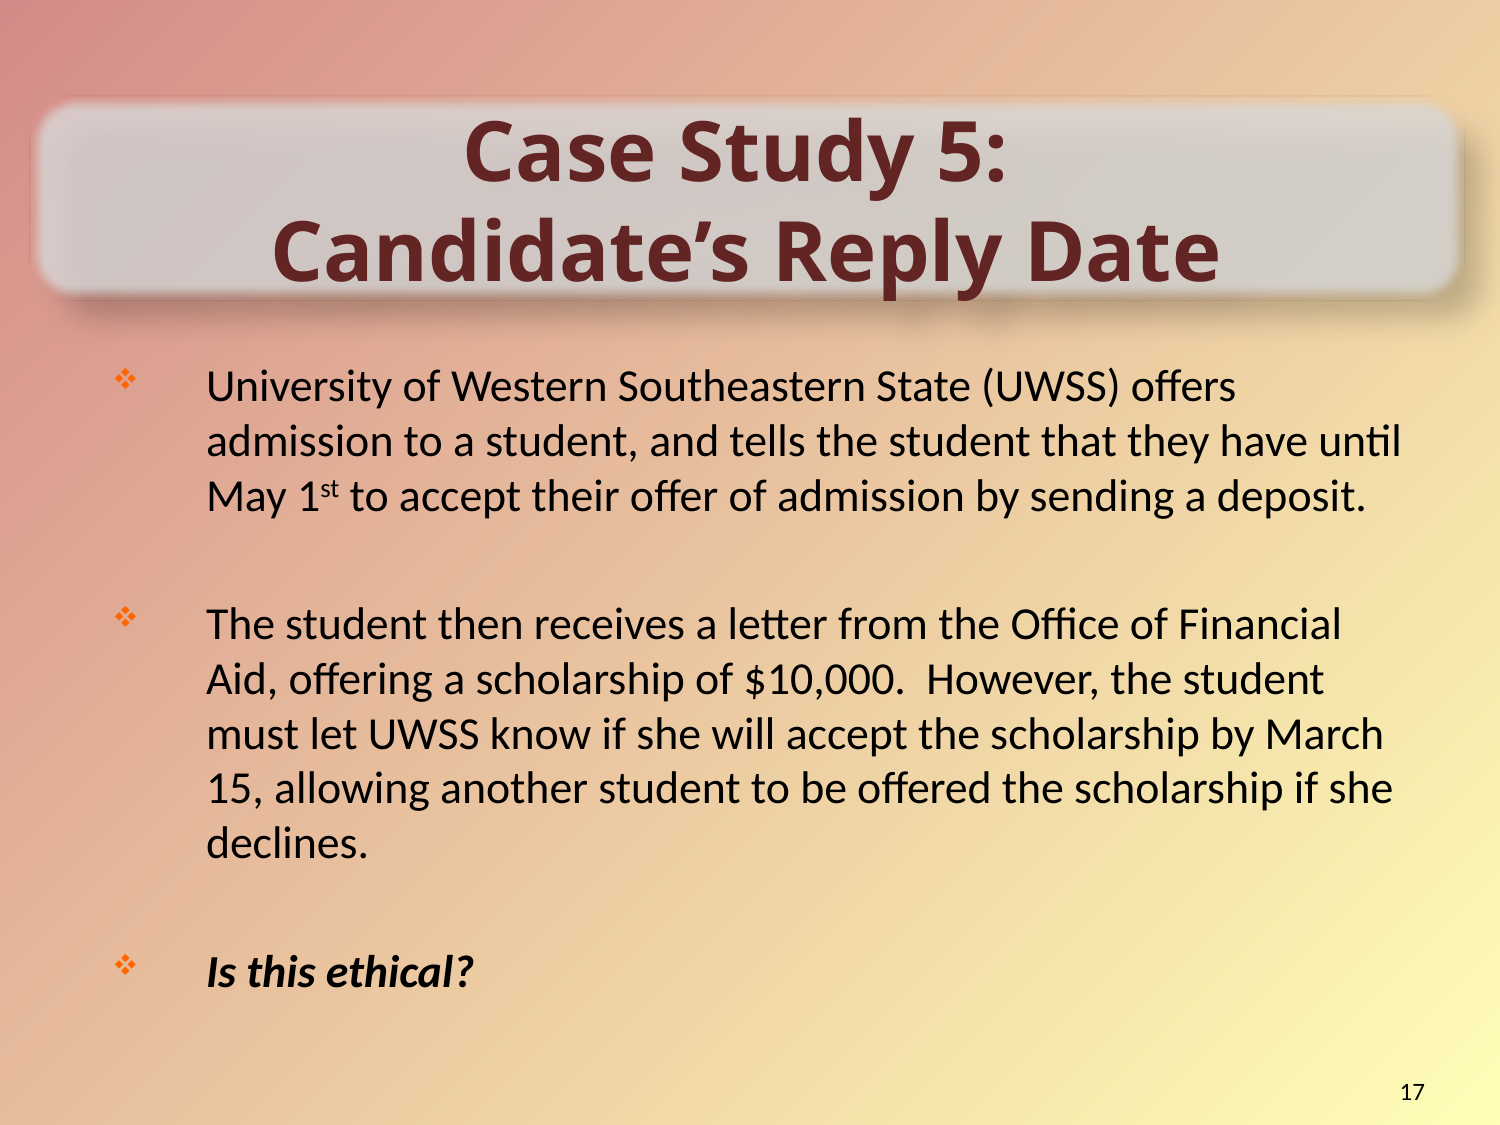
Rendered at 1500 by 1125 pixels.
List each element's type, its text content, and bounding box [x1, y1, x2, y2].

text_box Case Study 5: Candidate’s Reply Date [44, 110, 1451, 287]
list University of Western Southeastern State (UWSS) offers admission to a student, and tells the student that they have until May 1st to accept their offer of admission by sending a deposit. The student then receives a letter from the Office of Financial Aid, offering a scholarship of $10,000. However, the student must let UWSS know if she will accept the scholarship by March 15, allowing another student to be offered the scholarship if she declines. Is this ethical? [75, 348, 1438, 1075]
slide_number 17 [1374, 1052, 1425, 1113]
